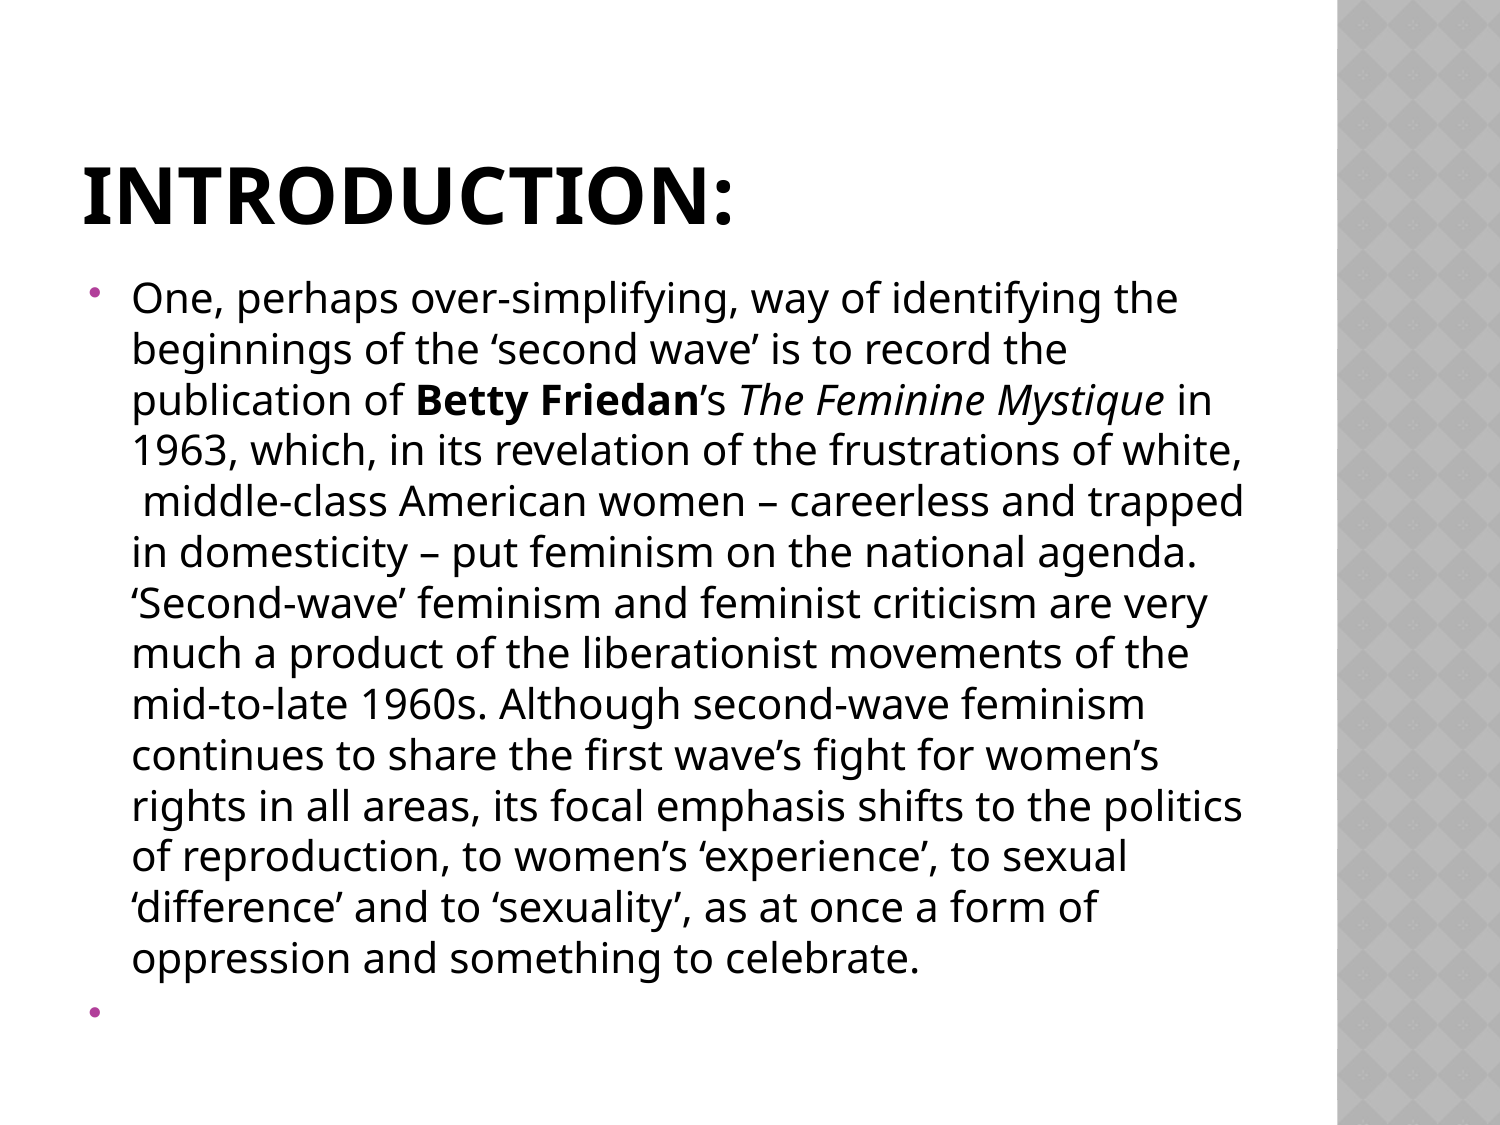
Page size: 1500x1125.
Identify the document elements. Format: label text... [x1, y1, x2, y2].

list One, perhaps over-simplifying, way of identifying the beginnings of the ‘second wave’ is to record the publication of Betty Friedan’s The Feminine Mystique in 1963, which, in its revelation of the frustrations of white, middle-class American women – careerless and trapped in domesticity – put feminism on the national agenda. ‘Second-wave’ feminism and feminist criticism are very much a product of the liberationist movements of the mid-to-late 1960s. Although second-wave feminism continues to share the first wave’s fight for women’s rights in all areas, its focal emphasis shifts to the politics of reproduction, to women’s ‘experience’, to sexual ‘difference’ and to ‘sexuality’, as at once a form of oppression and something to celebrate. [75, 264, 1263, 1059]
title Introduction: [75, 52, 1263, 240]
